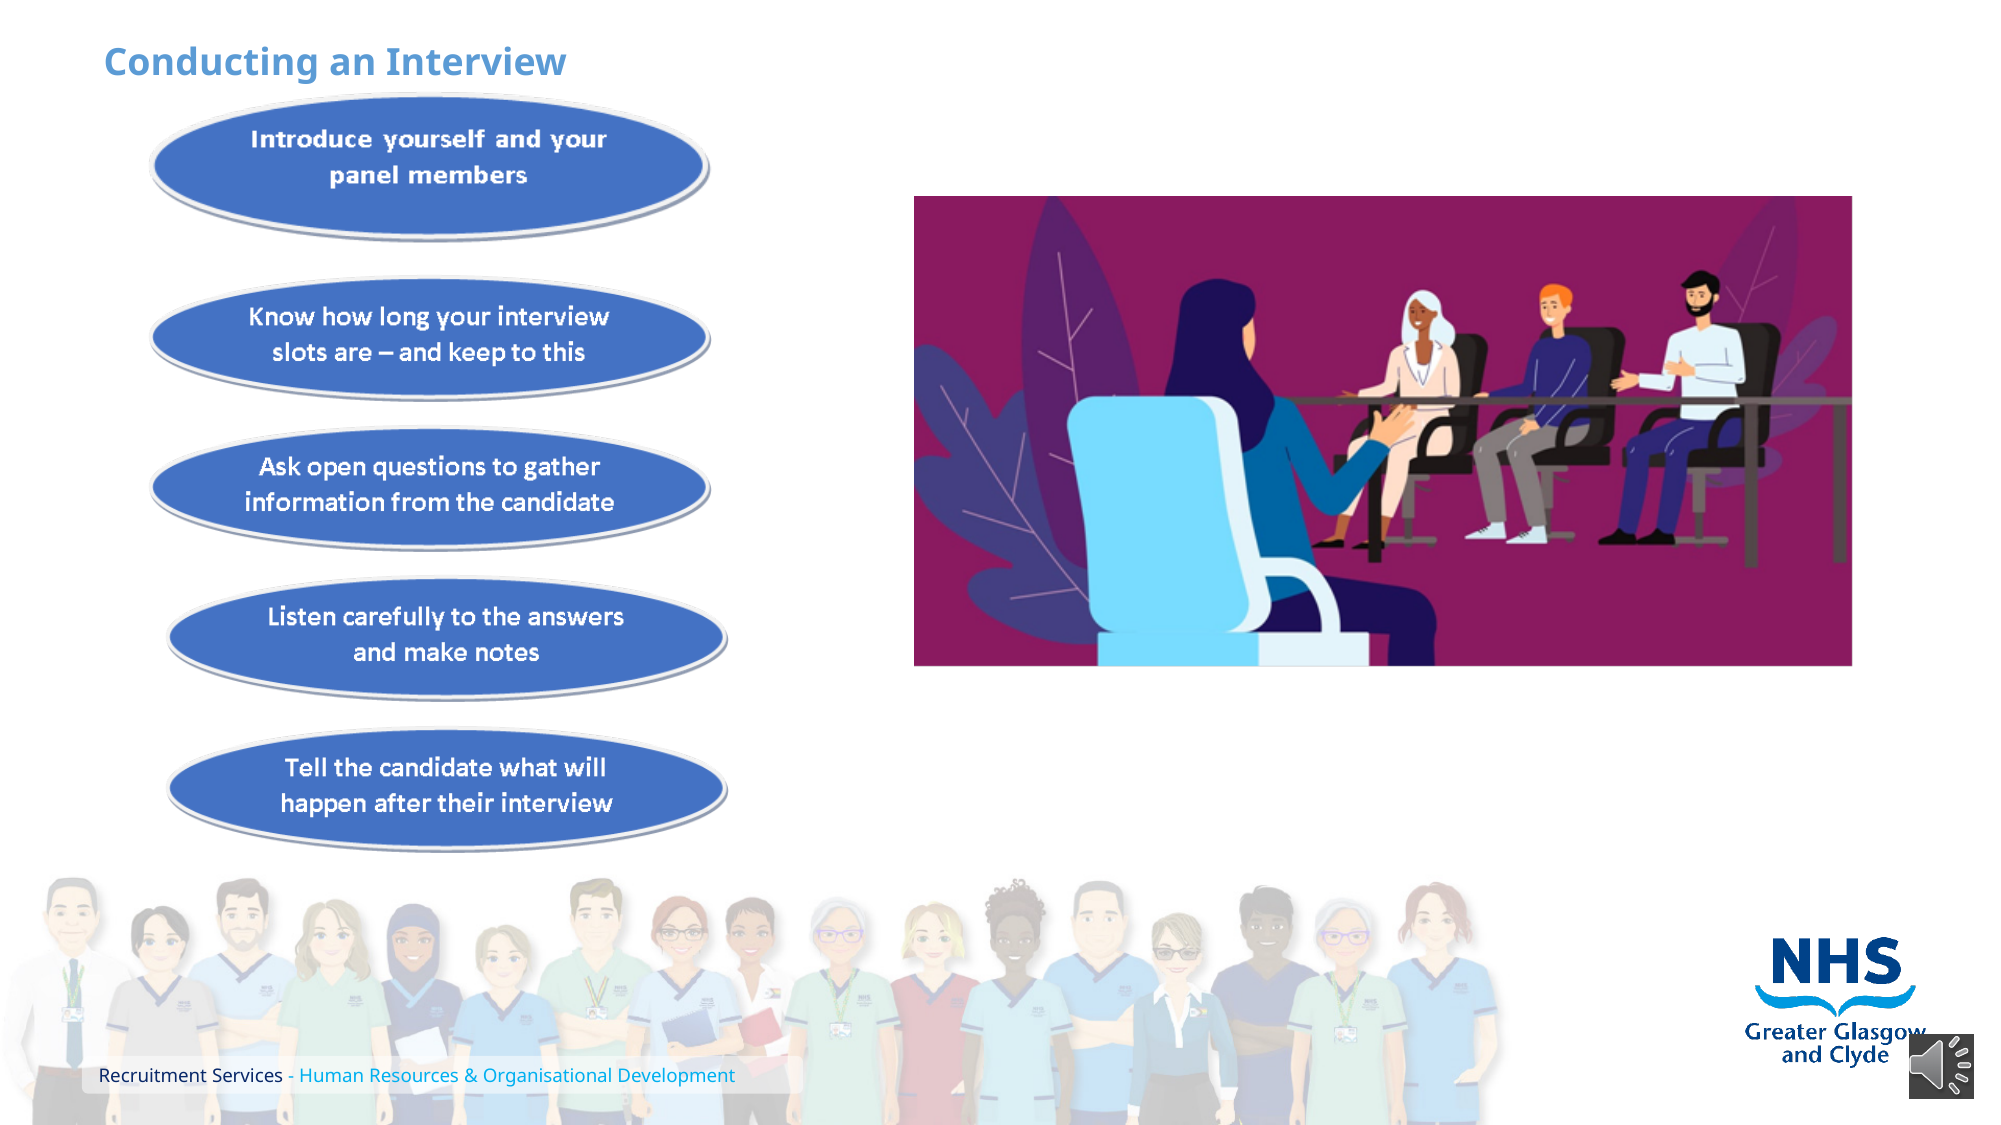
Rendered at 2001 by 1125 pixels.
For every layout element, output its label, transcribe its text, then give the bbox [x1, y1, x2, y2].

text_box Conducting an Interview [88, 30, 1942, 91]
picture [0, 0, 2001, 1125]
table_header [993, 119, 1882, 820]
table_header [102, 119, 991, 820]
